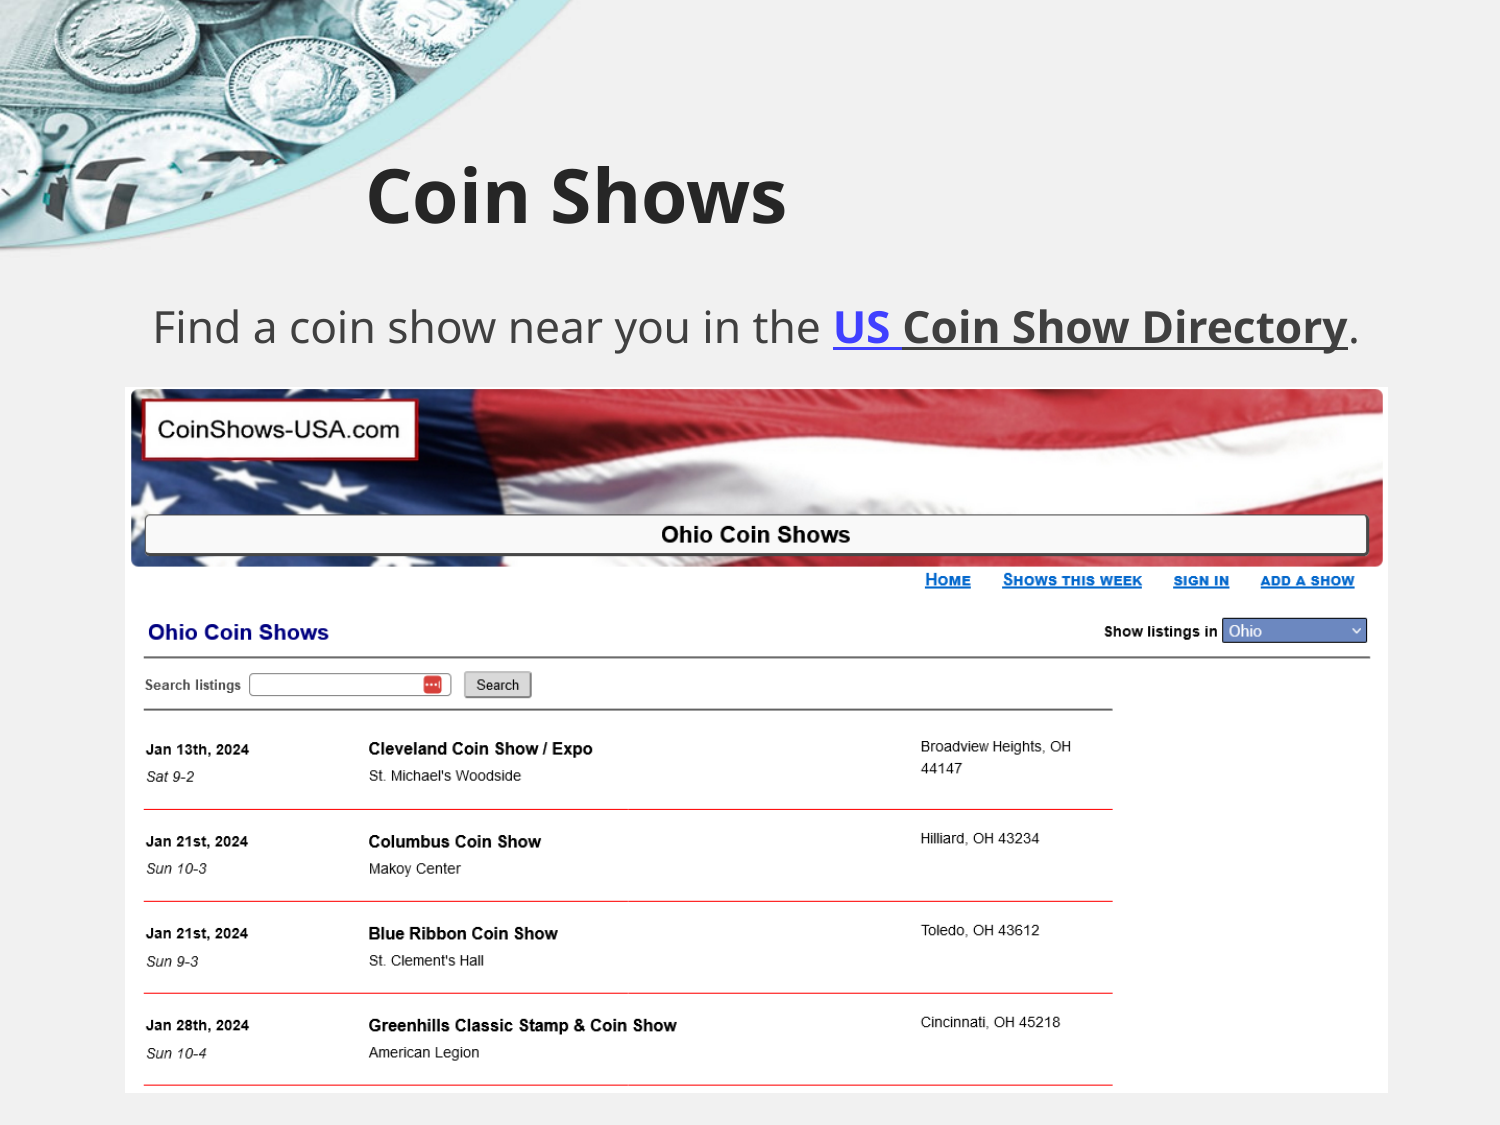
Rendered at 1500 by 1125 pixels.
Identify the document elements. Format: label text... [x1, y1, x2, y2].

list Find a coin show near you in the US Coin Show Directory. [37, 291, 1475, 400]
picture [0, 0, 1500, 1125]
title Coin Shows [350, 99, 1451, 288]
